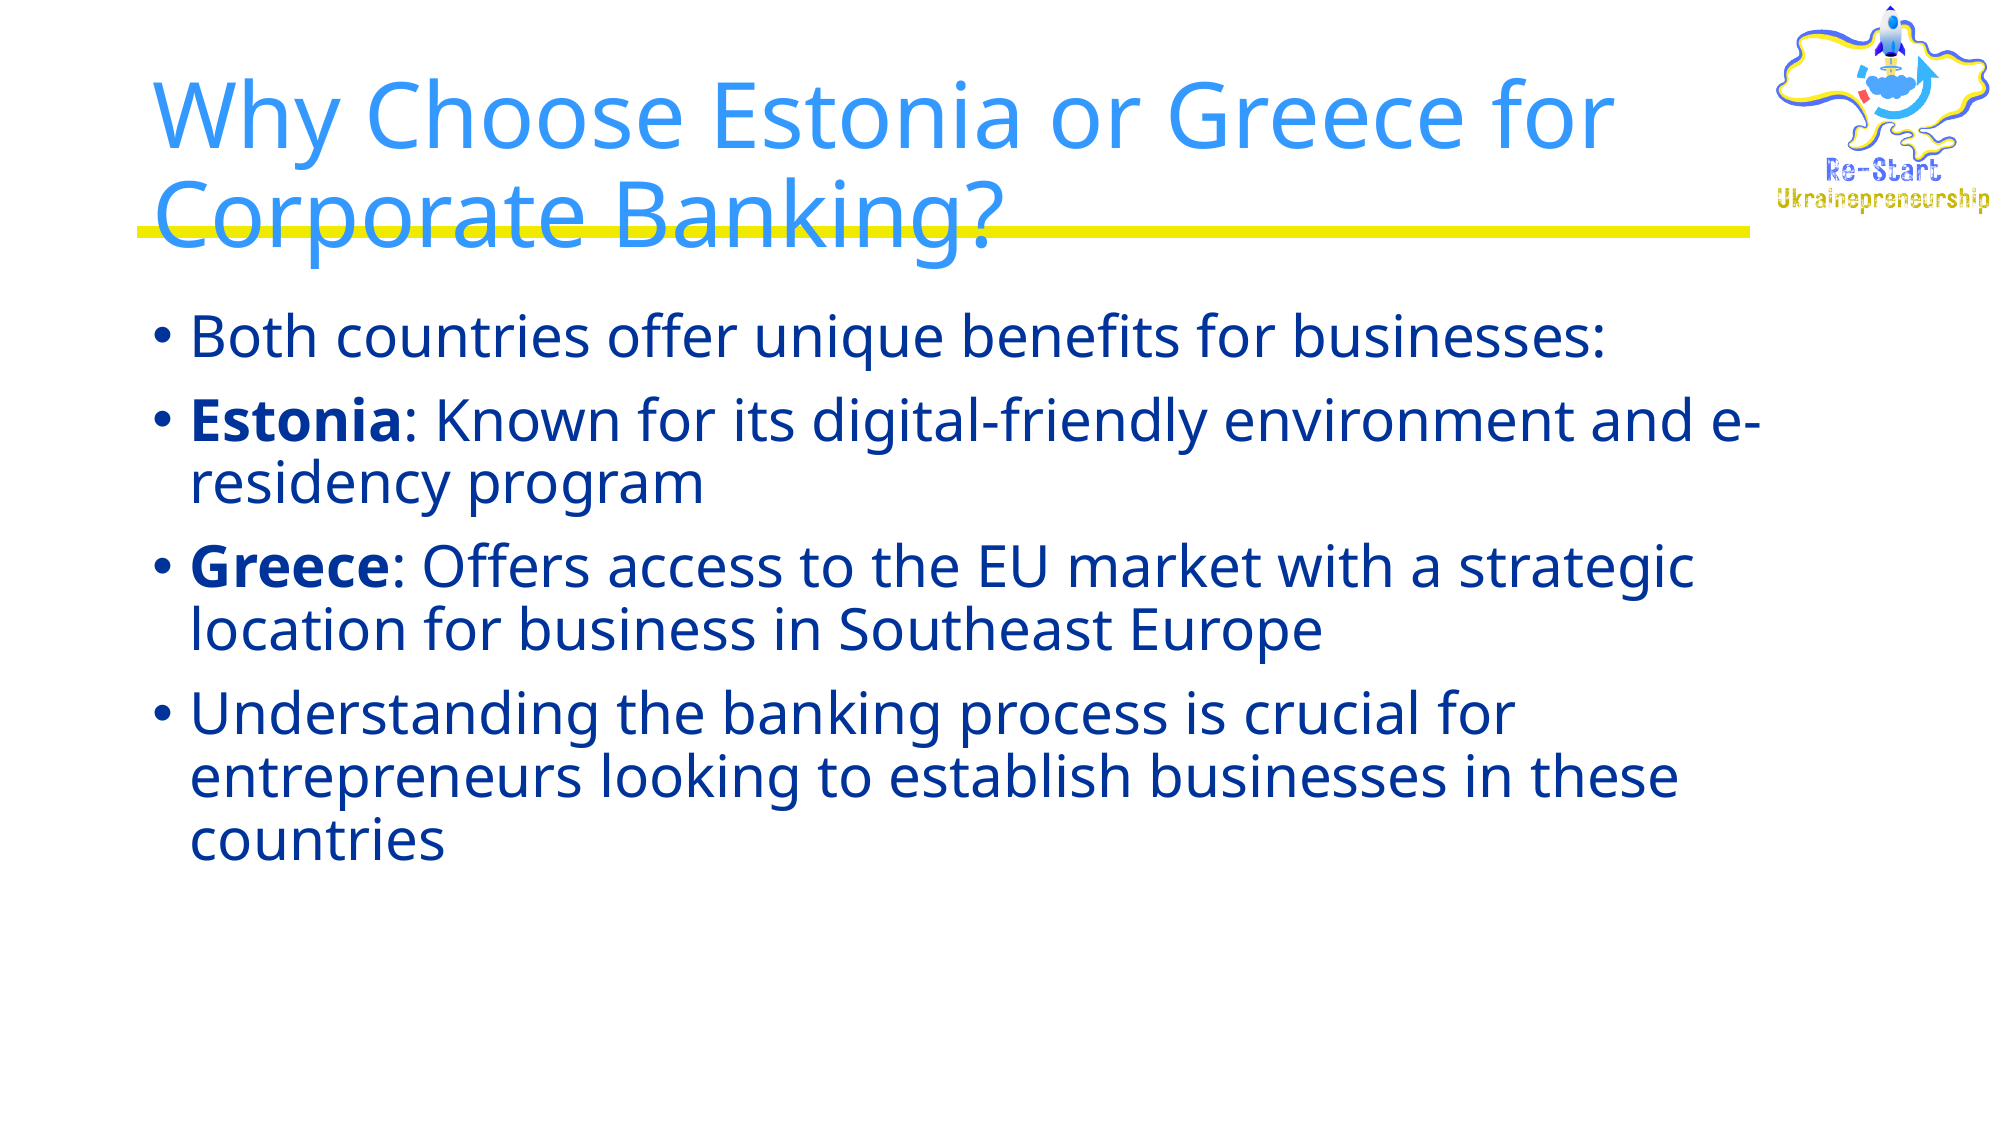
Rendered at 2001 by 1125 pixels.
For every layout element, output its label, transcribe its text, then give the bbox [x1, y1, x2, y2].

title Why Choose Estonia or Greece for Corporate Banking? [137, 59, 1863, 278]
picture [1776, 5, 1990, 218]
list Both countries offer unique benefits for businesses: Estonia: Known for its digital-friendly environment and e-residency program Greece: Offers access to the EU market with a strategic location for business in Southeast Europe Understanding the banking process is crucial for entrepreneurs looking to establish businesses in these countries [137, 299, 1863, 1014]
